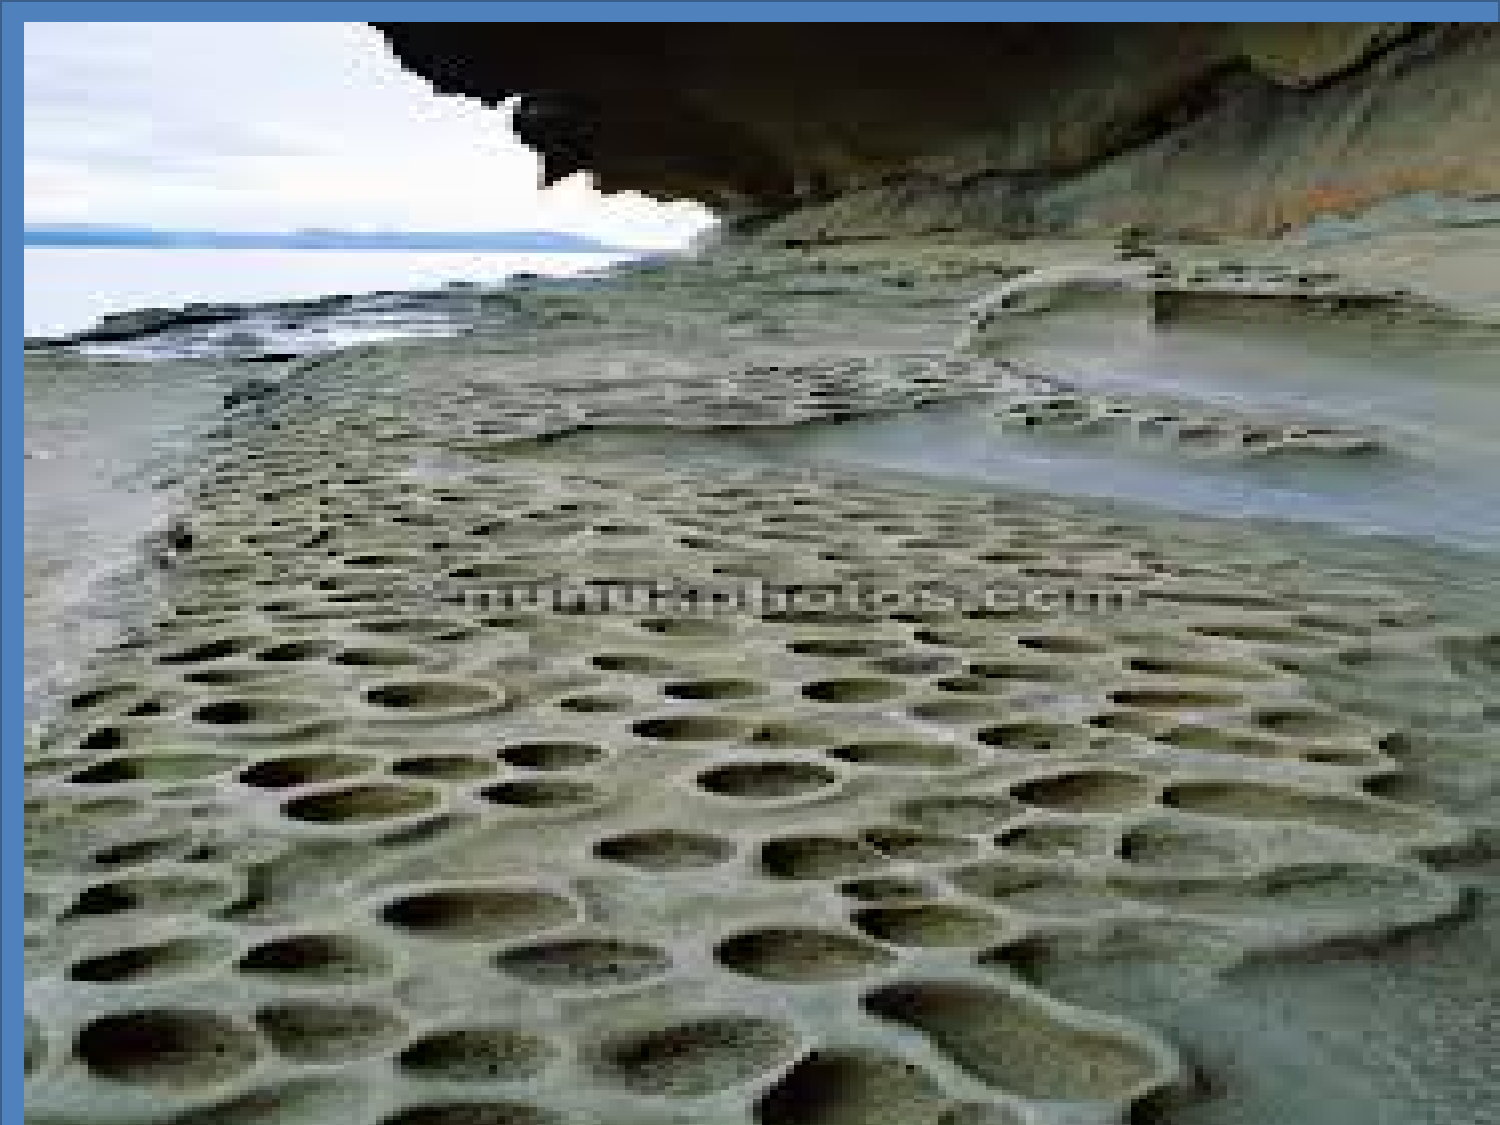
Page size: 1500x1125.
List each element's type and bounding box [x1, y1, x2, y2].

text_box [0, 0, 1500, 1125]
picture [24, 22, 1500, 1125]
